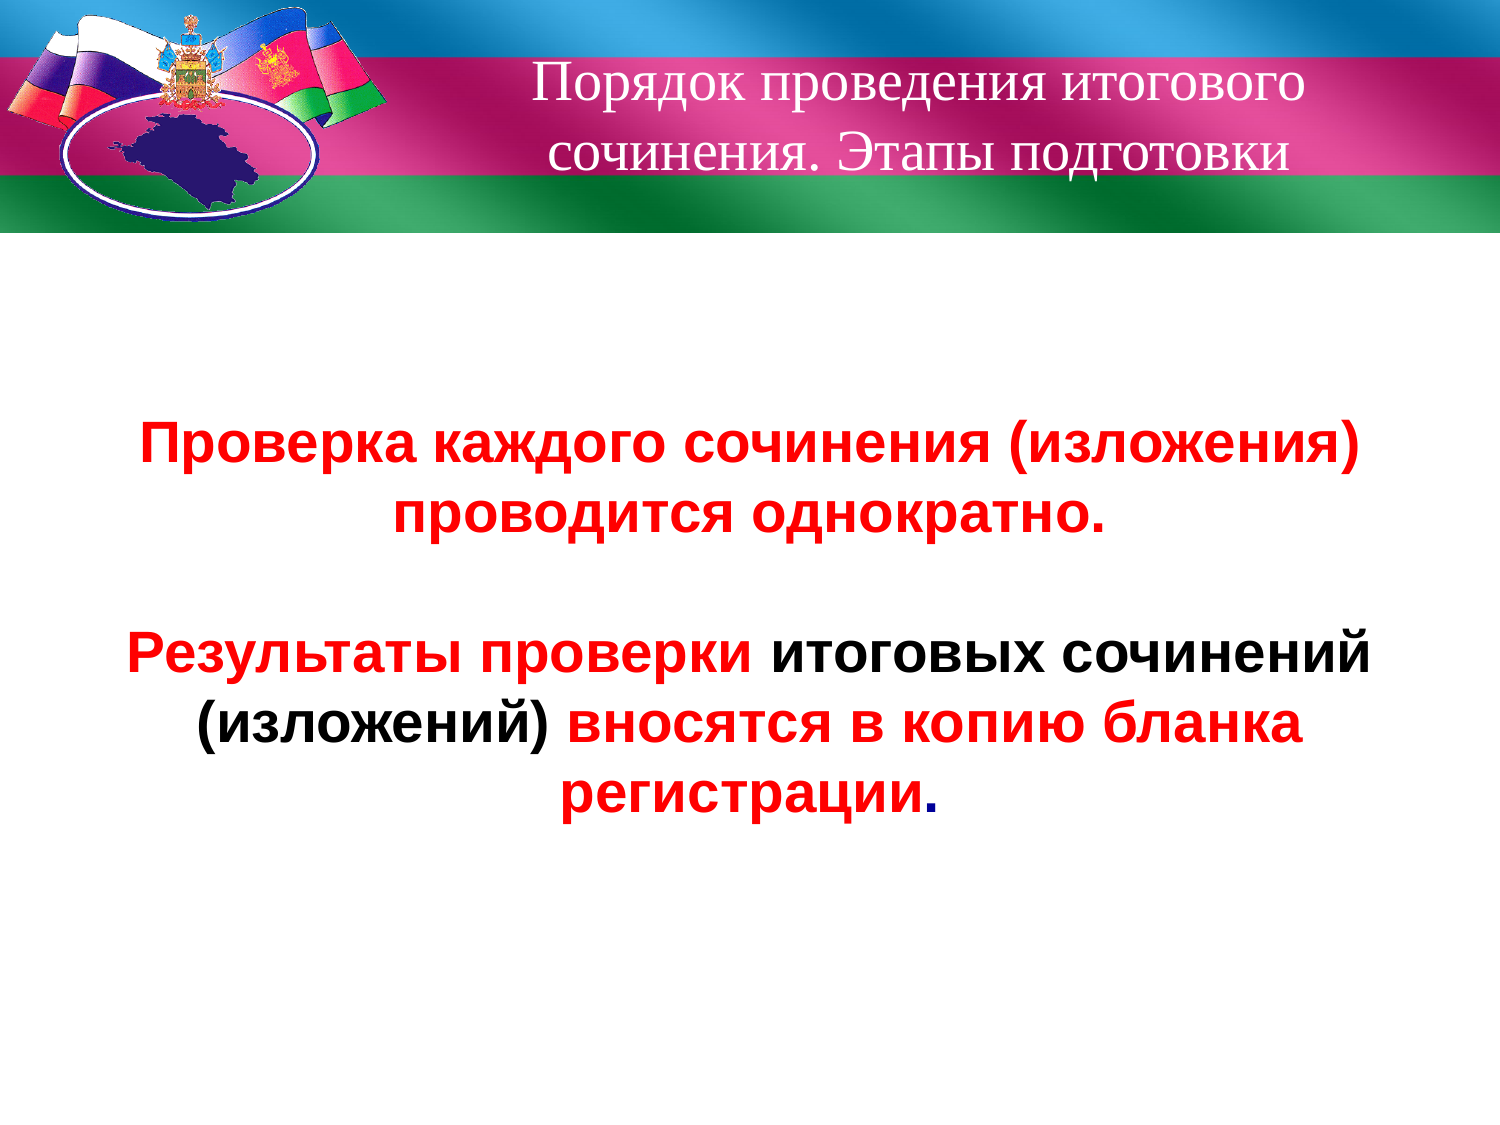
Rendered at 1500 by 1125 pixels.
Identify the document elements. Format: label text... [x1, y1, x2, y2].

picture [0, 0, 396, 226]
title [396, 0, 1500, 233]
text_box Проверка каждого сочинения (изложения) проводится однократно. Результаты проверки итоговых сочинений (изложений) вносятся в копию бланка регистрации. [0, 397, 1500, 972]
